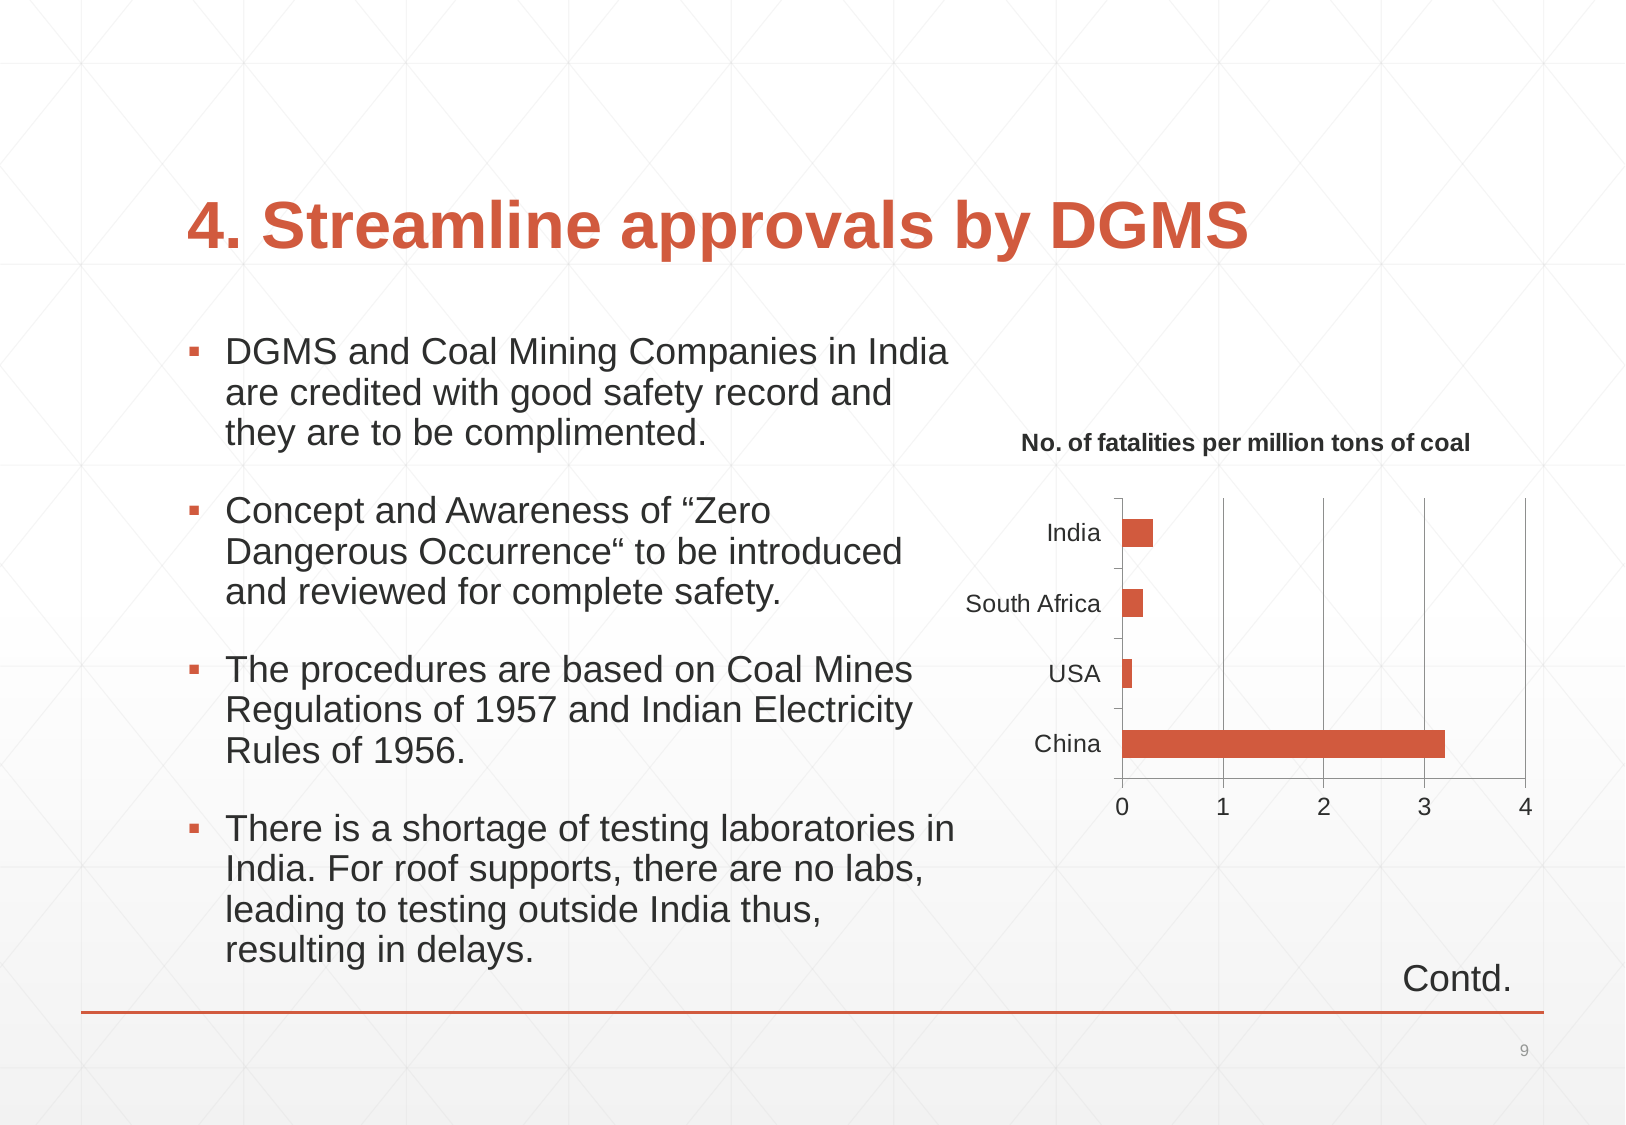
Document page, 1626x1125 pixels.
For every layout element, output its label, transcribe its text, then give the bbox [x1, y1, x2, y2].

list DGMS and Coal Mining Companies in India are credited with good safety record and they are to be complimented. Concept and Awareness of “Zero Dangerous Occurrence“ to be introduced and reviewed for complete safety. The procedures are based on Coal Mines Regulations of 1957 and Indian Electricity Rules of 1956. There is a shortage of testing laboratories in India. For roof supports, there are no labs, leading to testing outside India thus, resulting in delays. [172, 324, 974, 950]
slide_number 9 [1421, 1031, 1544, 1069]
title 4. Streamline approvals by DGMS [172, 82, 1453, 271]
text_box Contd. [1387, 946, 1540, 1007]
chart [953, 405, 1545, 829]
